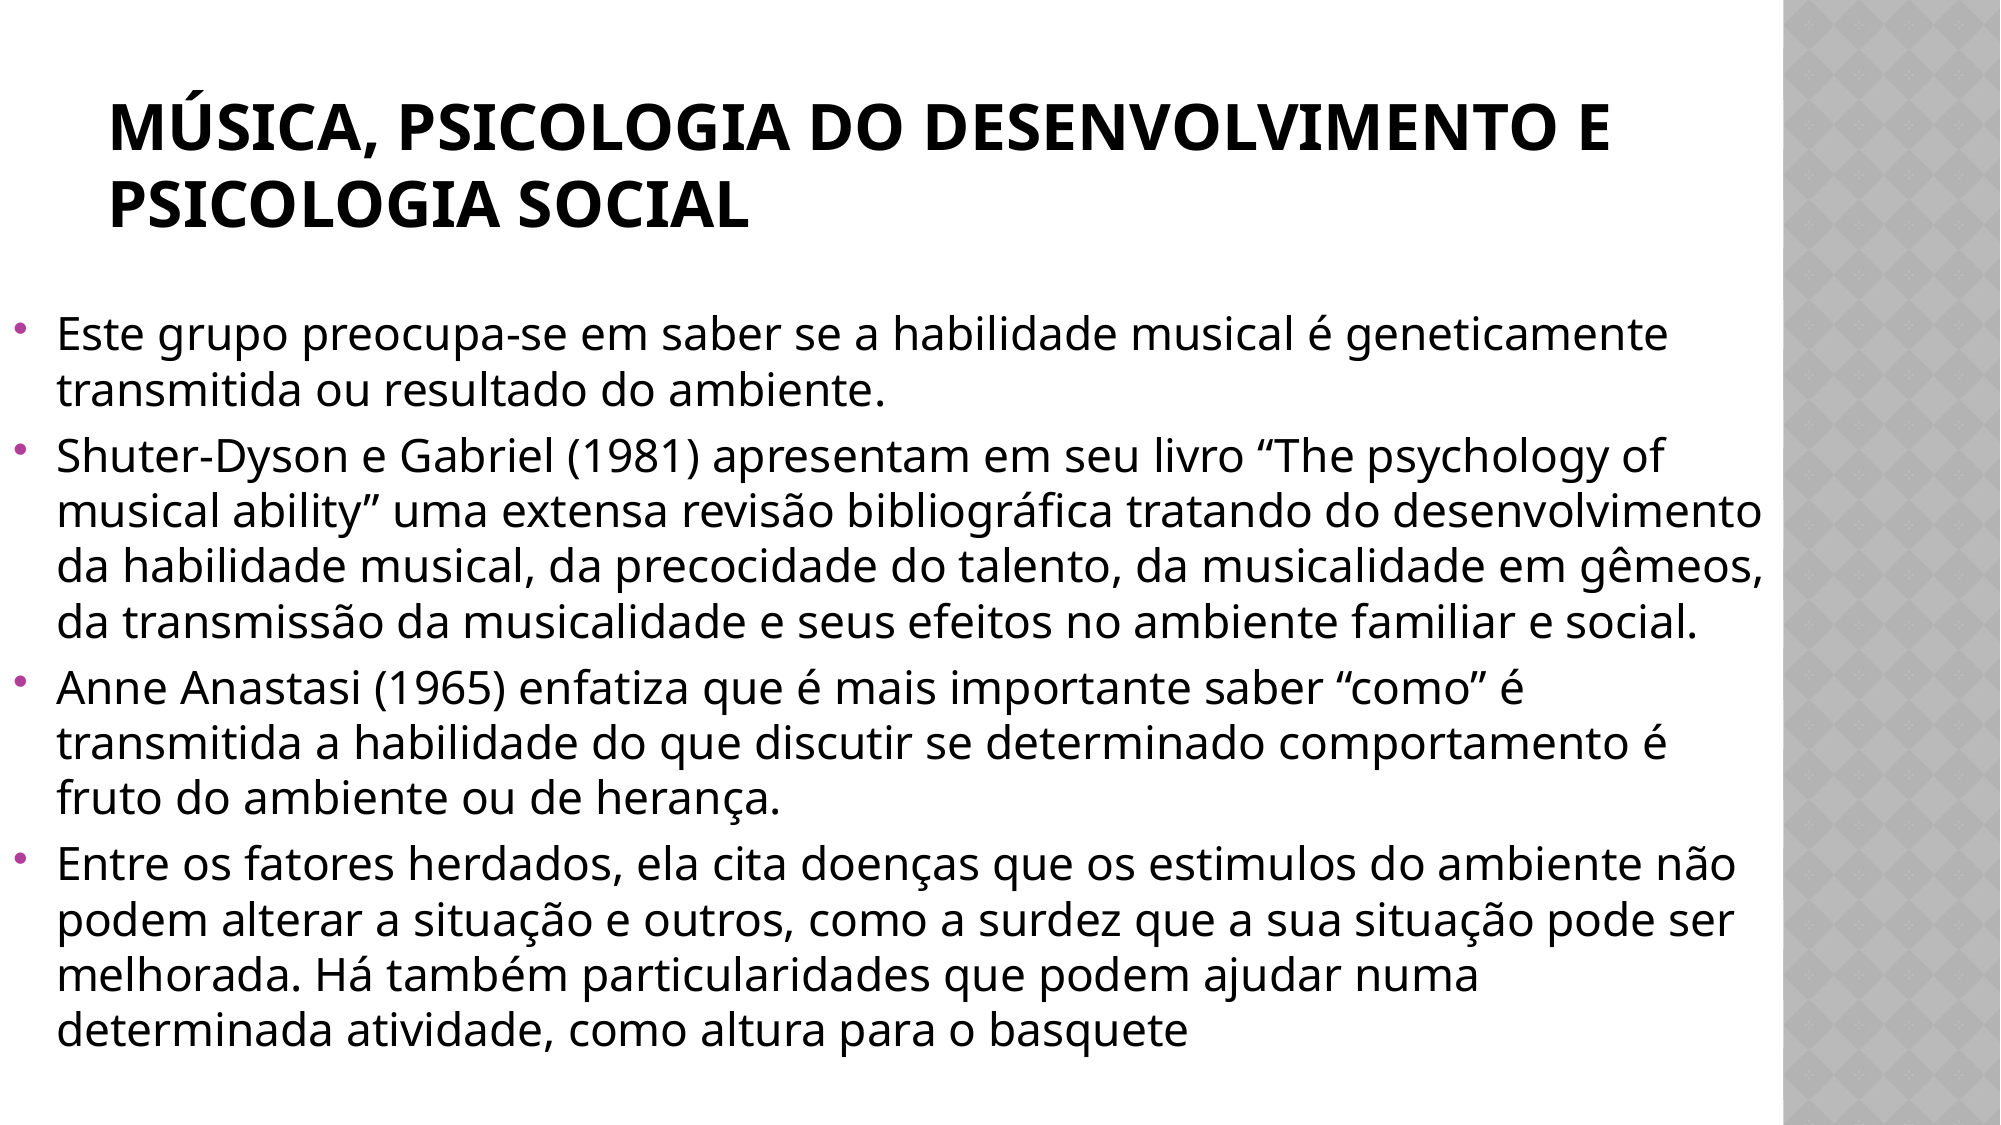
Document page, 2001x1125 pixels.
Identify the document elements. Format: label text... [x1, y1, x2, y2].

title Música, psicologia do desenvolvimento e psicologia social [99, 52, 1684, 240]
list Este grupo preocupa-se em saber se a habilidade musical é geneticamente transmitida ou resultado do ambiente. Shuter-Dyson e Gabriel (1981) apresentam em seu livro “The psychology of musical ability” uma extensa revisão bibliográfica tratando do desenvolvimento da habilidade musical, da precocidade do talento, da musicalidade em gêmeos, da transmissão da musicalidade e seus efeitos no ambiente familiar e social. Anne Anastasi (1965) enfatiza que é mais importante saber “como” é transmitida a habilidade do que discutir se determinado comportamento é fruto do ambiente ou de herança. Entre os fatores herdados, ela cita doenças que os estimulos do ambiente não podem alterar a situação e outros, como a surdez que a sua situação pode ser melhorada. Há também particularidades que podem ajudar numa determinada atividade, como altura para o basquete [0, 297, 1786, 1125]
